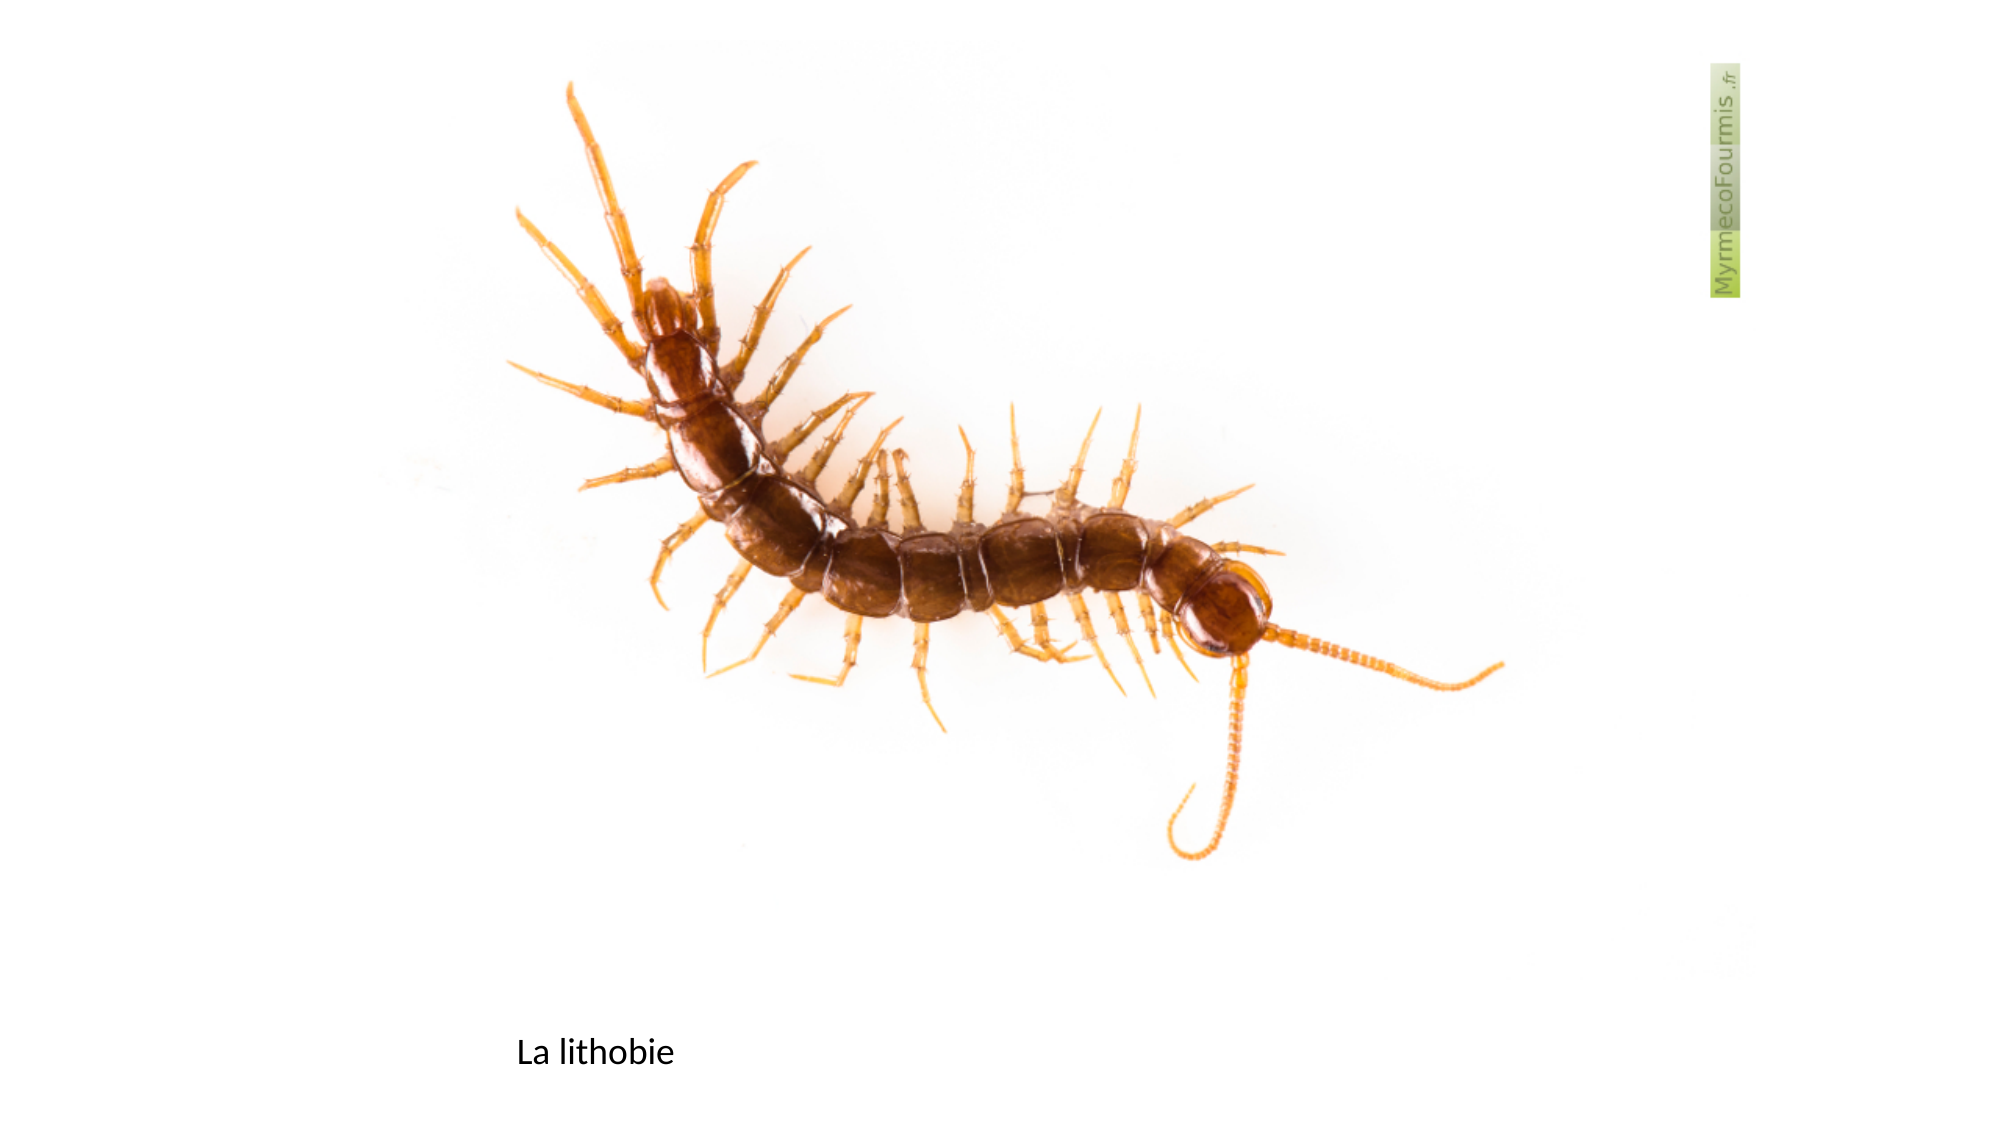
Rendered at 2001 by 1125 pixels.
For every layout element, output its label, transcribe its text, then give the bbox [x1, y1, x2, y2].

text_box La lithobie [502, 1019, 1326, 1080]
picture [349, 40, 1756, 980]
